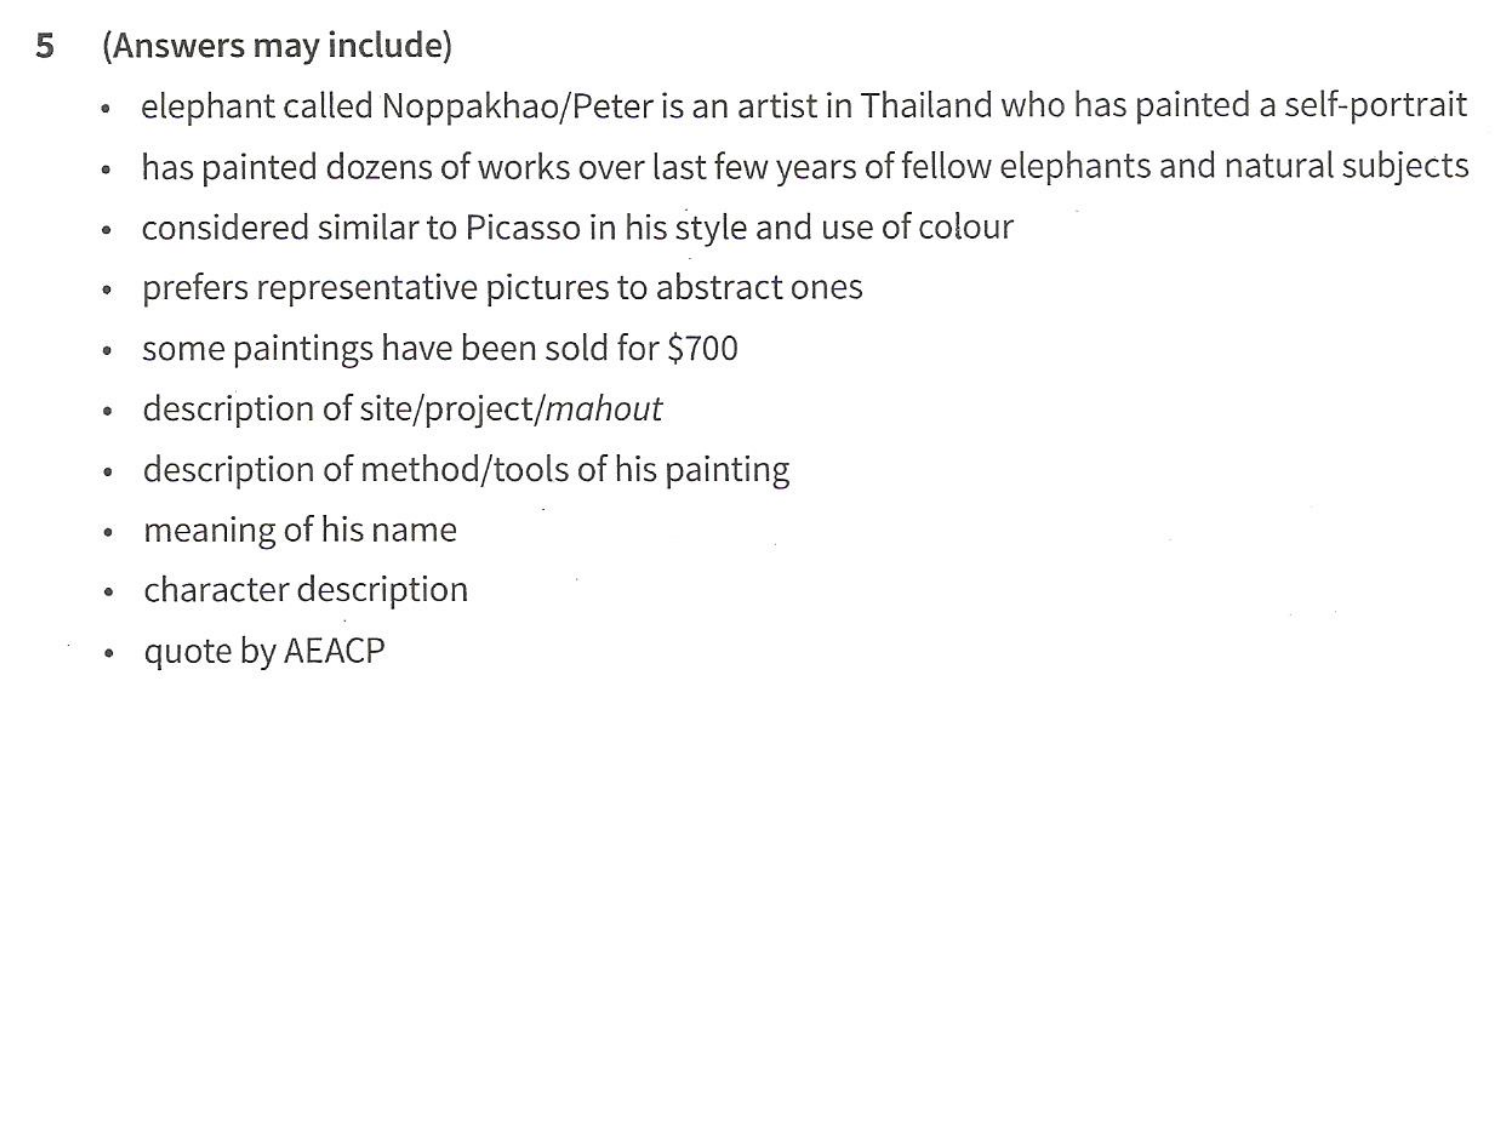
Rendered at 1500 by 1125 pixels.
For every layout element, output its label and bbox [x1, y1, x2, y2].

picture [5, 0, 1500, 693]
